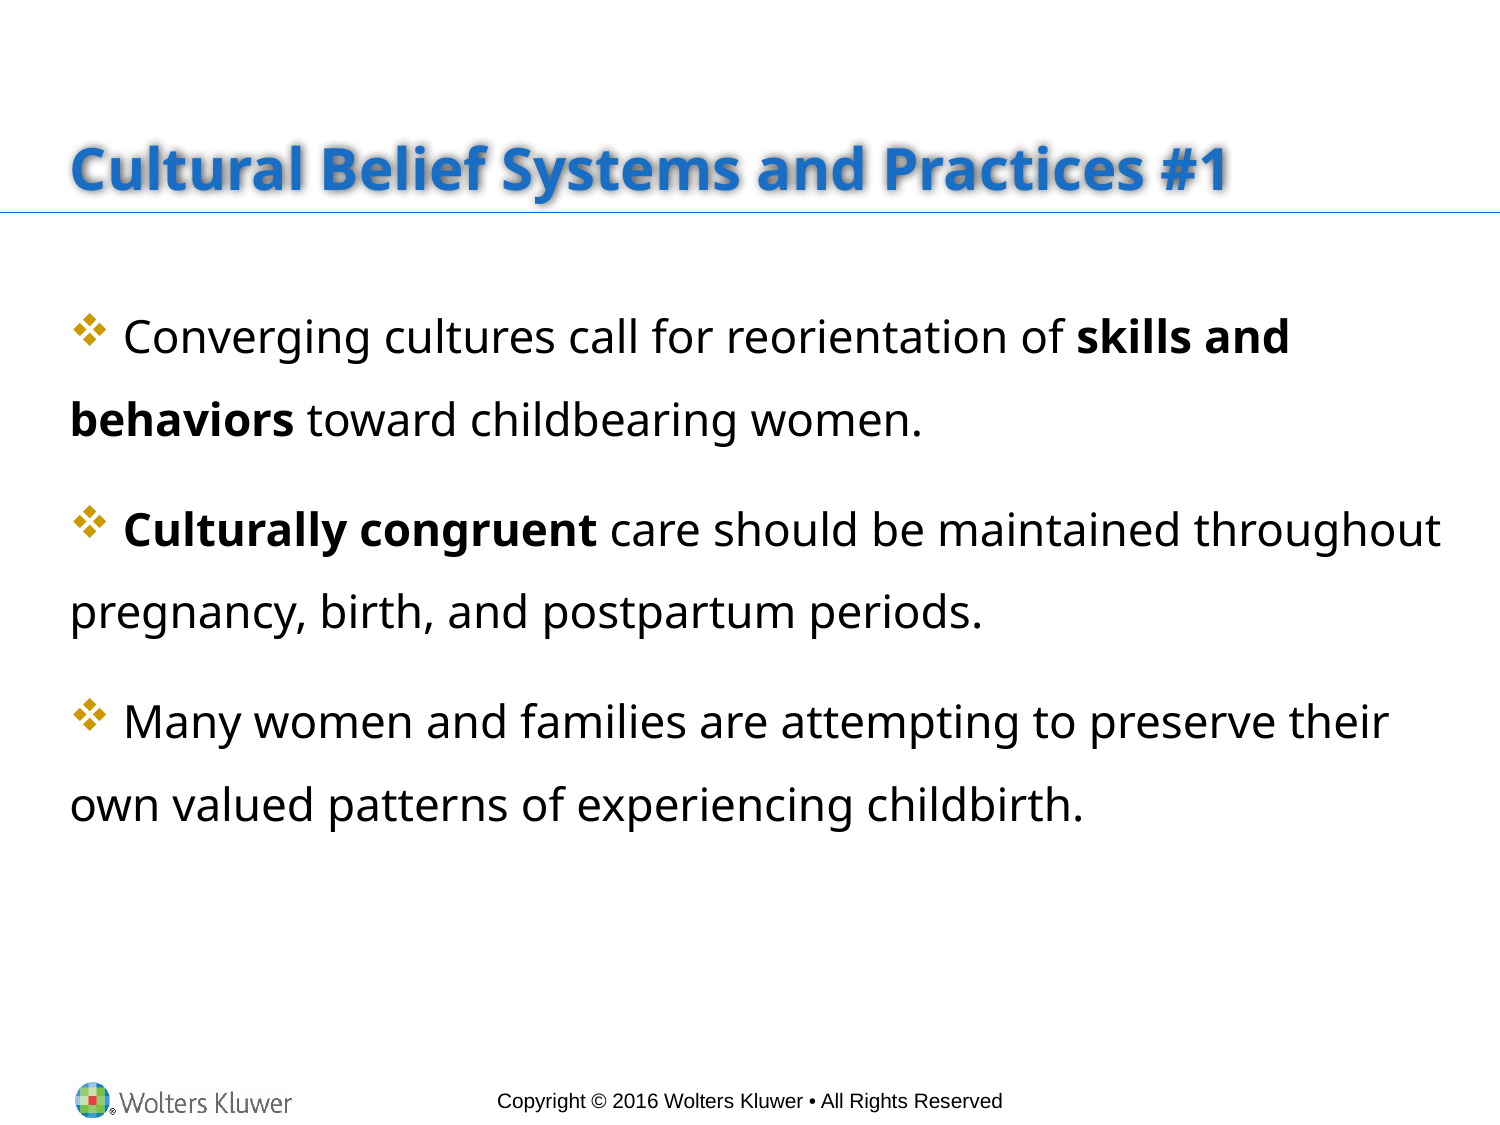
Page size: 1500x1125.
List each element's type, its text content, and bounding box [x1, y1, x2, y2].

picture [75, 1082, 292, 1118]
title Cultural Belief Systems and Practices #1 [70, 139, 1469, 204]
list Converging cultures call for reorientation of skills and behaviors toward childbearing women. Culturally congruent care should be maintained throughout pregnancy, birth, and postpartum periods. Many women and families are attempting to preserve their own valued patterns of experiencing childbirth. [54, 272, 1468, 878]
